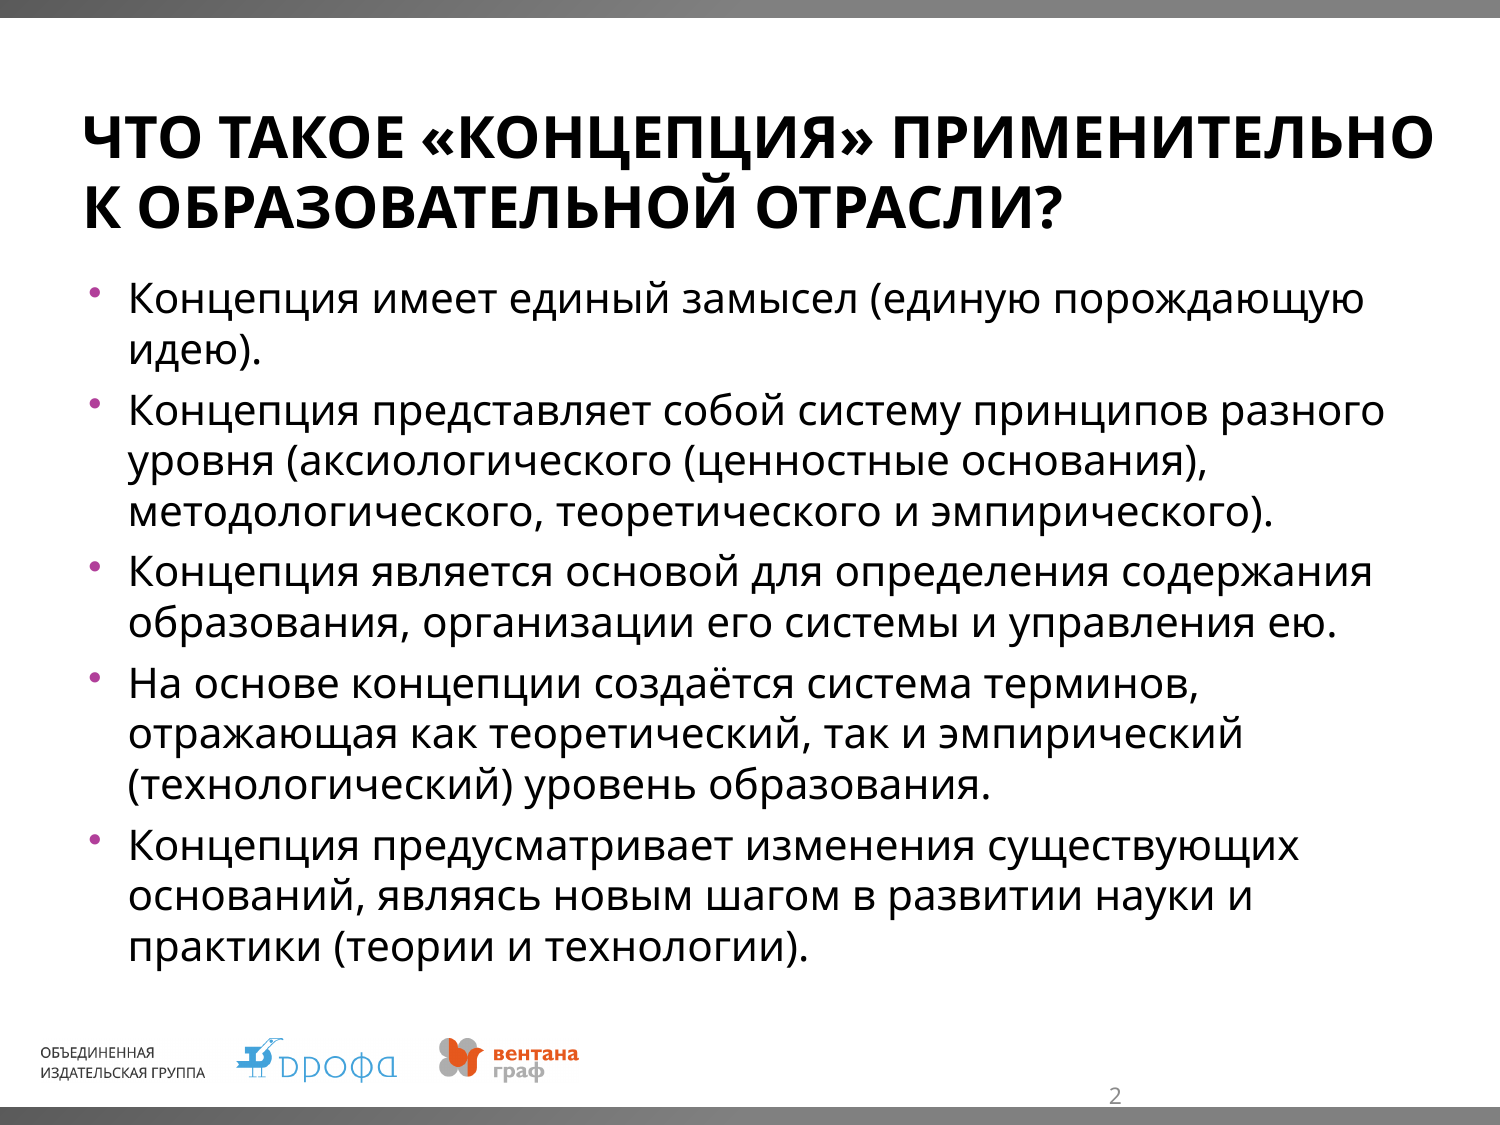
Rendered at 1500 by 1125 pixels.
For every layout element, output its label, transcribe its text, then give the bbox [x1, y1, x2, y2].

title Что такое «Концепция» применительно к образовательной отрасли? [75, 0, 1459, 240]
picture [41, 1038, 579, 1083]
slide_number 2 [1025, 1075, 1122, 1113]
list Концепция имеет единый замысел (единую порождающую идею). Концепция представляет собой систему принципов разного уровня (аксиологического (ценностные основания), методологического, теоретического и эмпирического). Концепция является основой для определения содержания образования, организации его системы и управления ею. На основе концепции создаётся система терминов, отражающая как теоретический, так и эмпирический (технологический) уровень образования. Концепция предусматривает изменения существующих оснований, являясь новым шагом в развитии науки и практики (теории и технологии). [75, 264, 1436, 1059]
